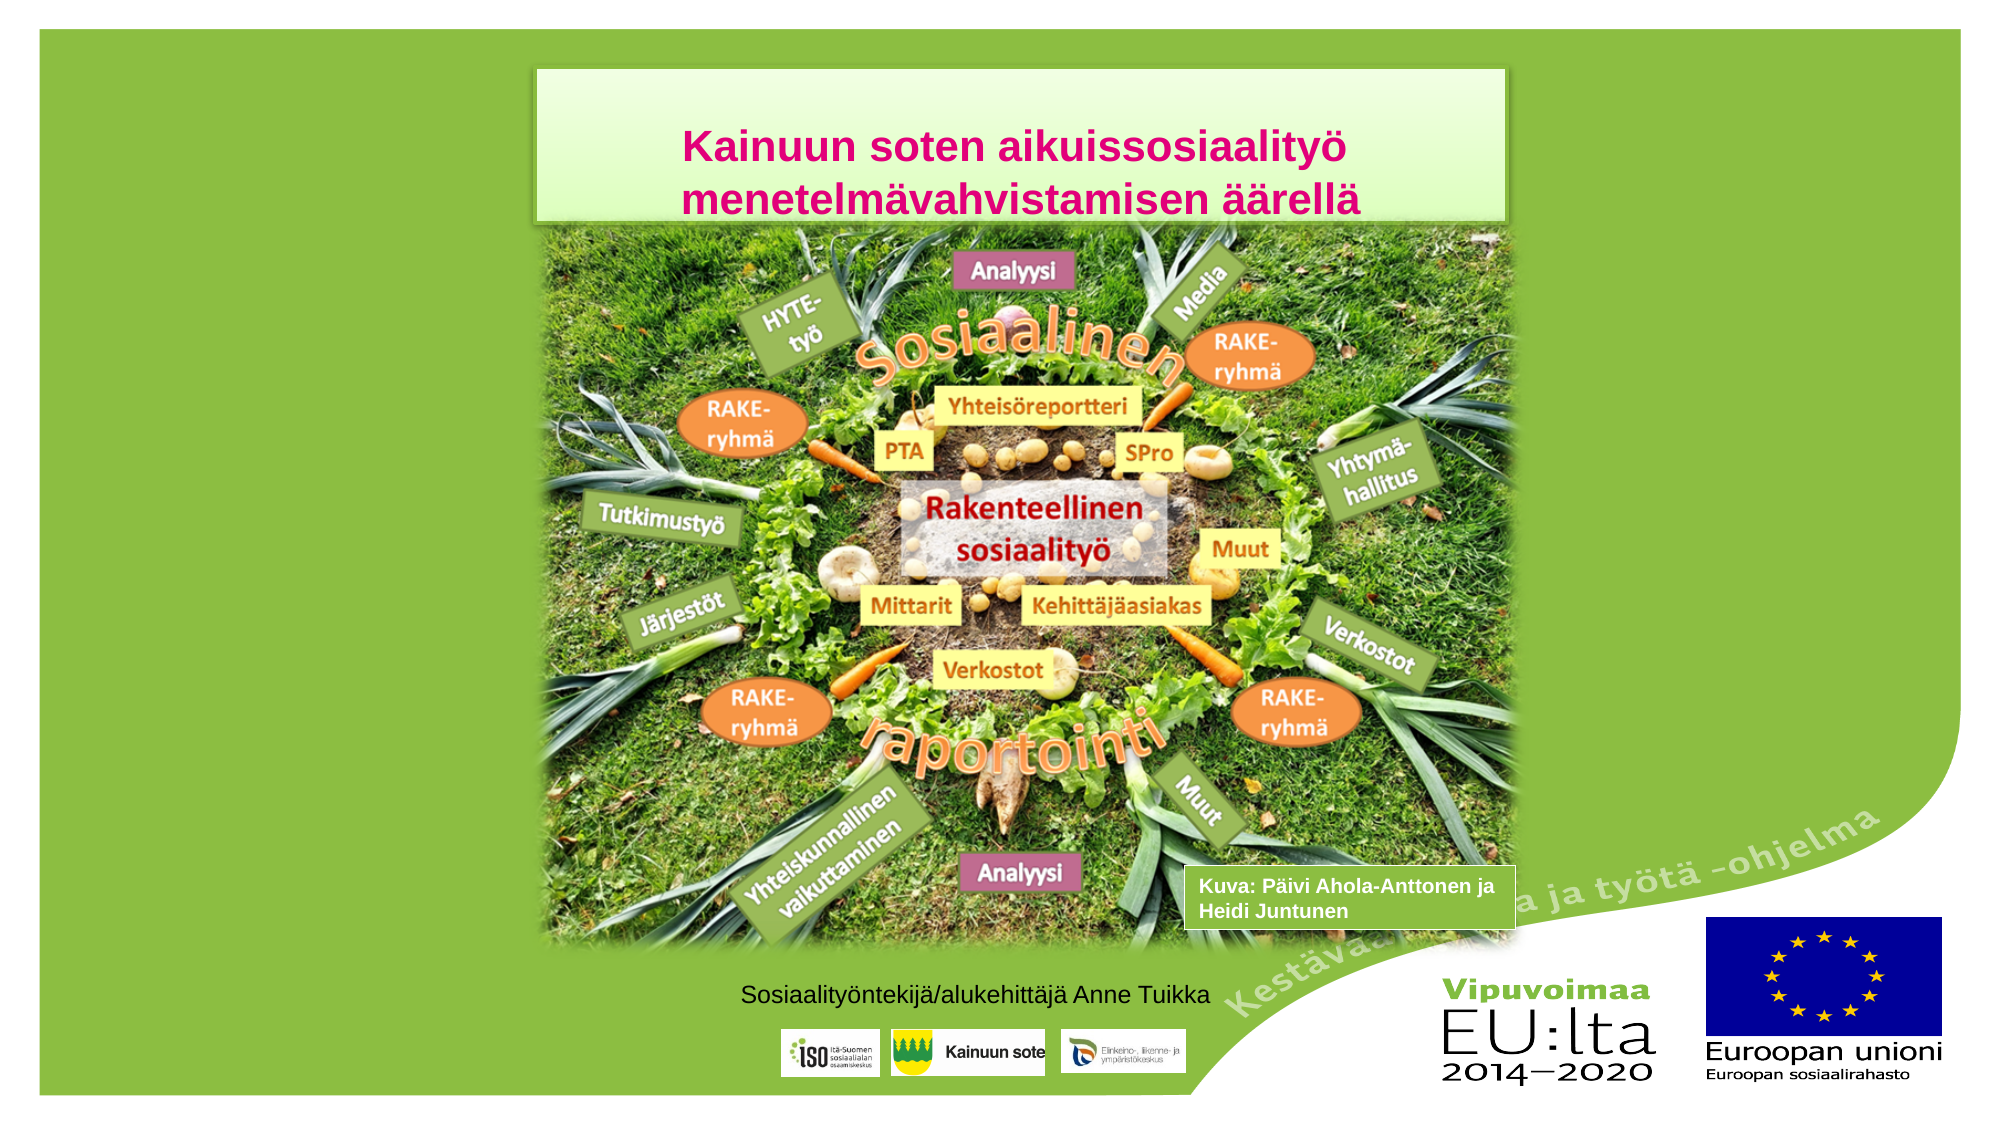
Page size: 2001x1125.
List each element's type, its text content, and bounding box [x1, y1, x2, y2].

title Kainuun soten aikuissosiaalityö menetelmävahvistamisen äärellä [534, 66, 1508, 207]
text_box Sosiaalityöntekijä/alukehittäjä Anne Tuikka [725, 971, 1243, 1016]
picture [0, 0, 2000, 1125]
